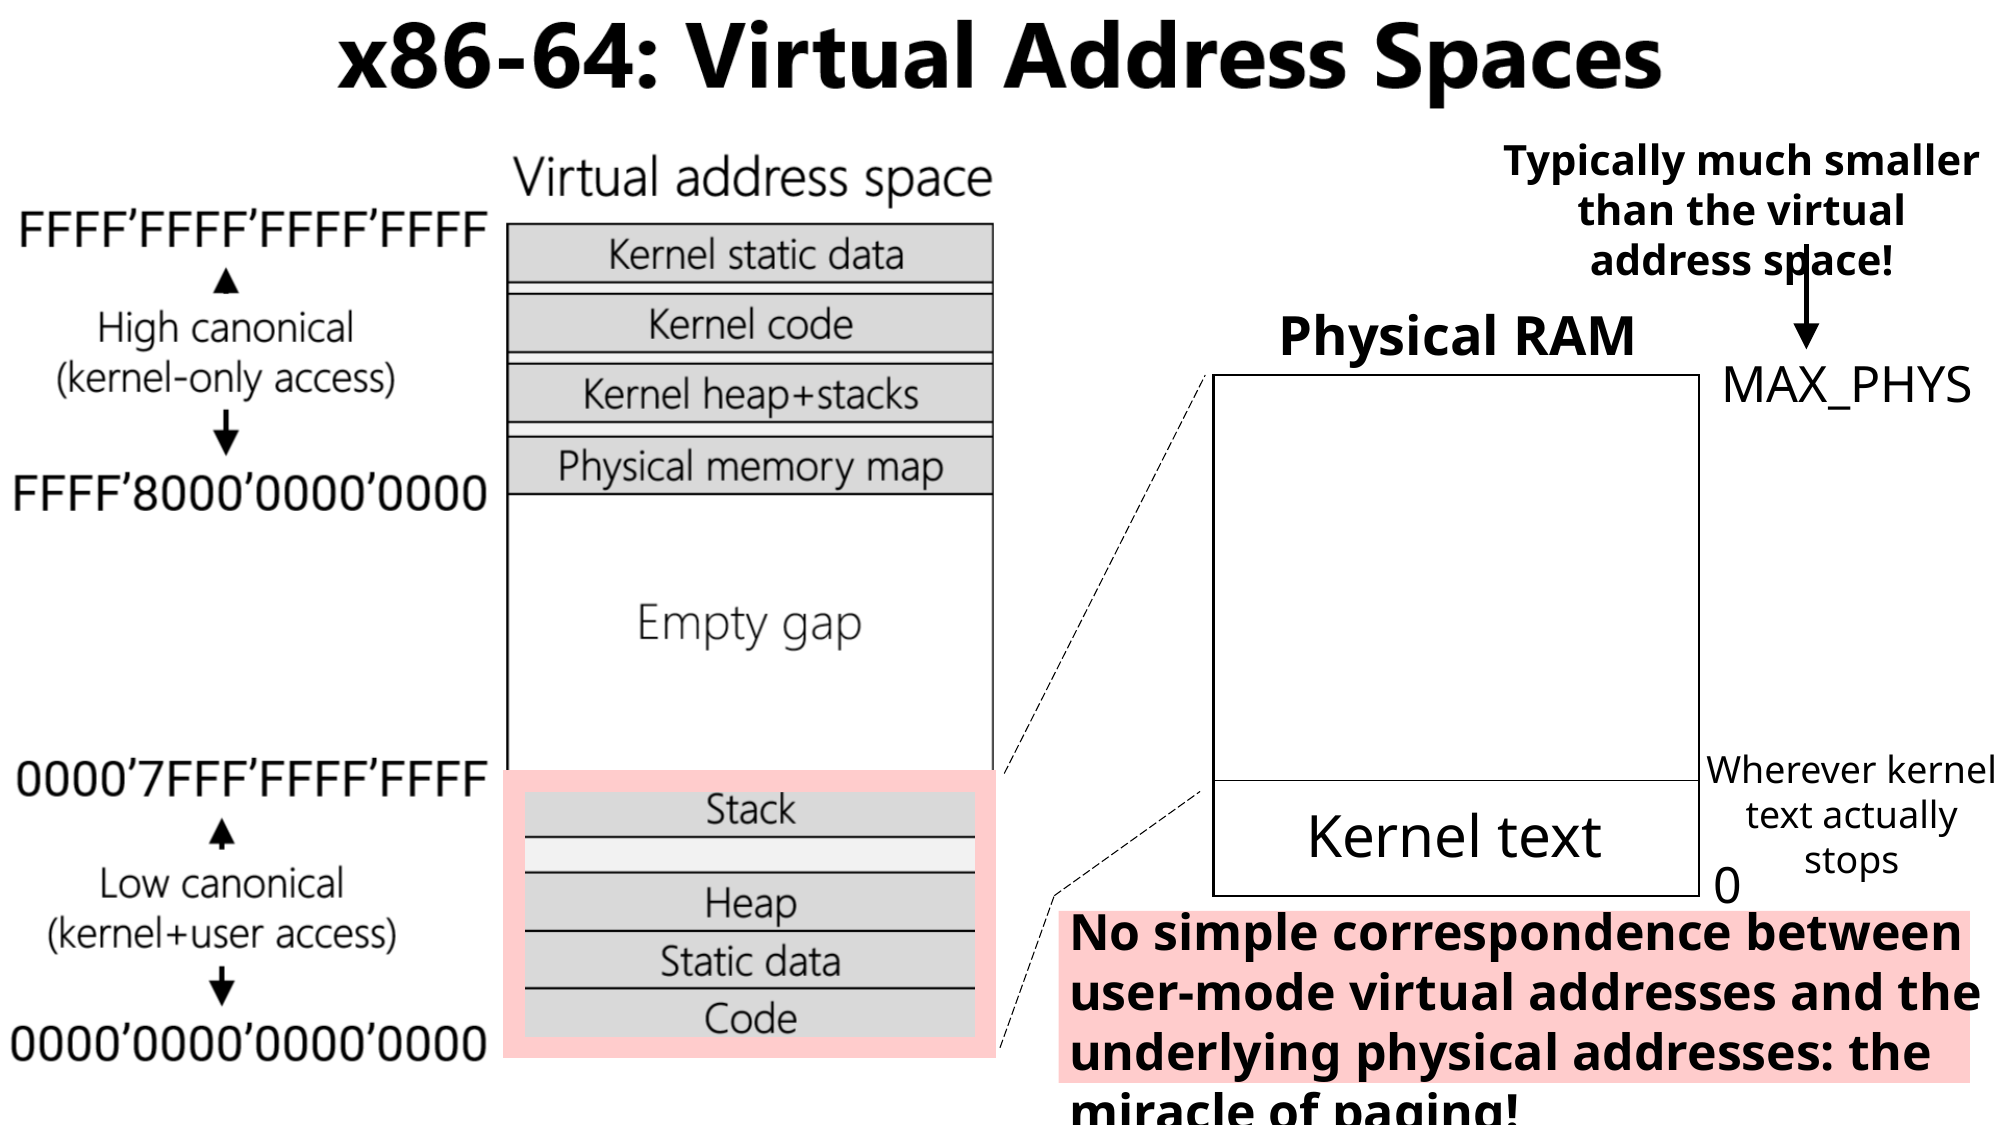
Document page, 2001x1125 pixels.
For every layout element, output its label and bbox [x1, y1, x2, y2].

picture [0, 0, 2000, 1125]
text_box [1054, 791, 1201, 896]
text_box [999, 895, 1055, 1048]
text_box [1004, 374, 1206, 774]
